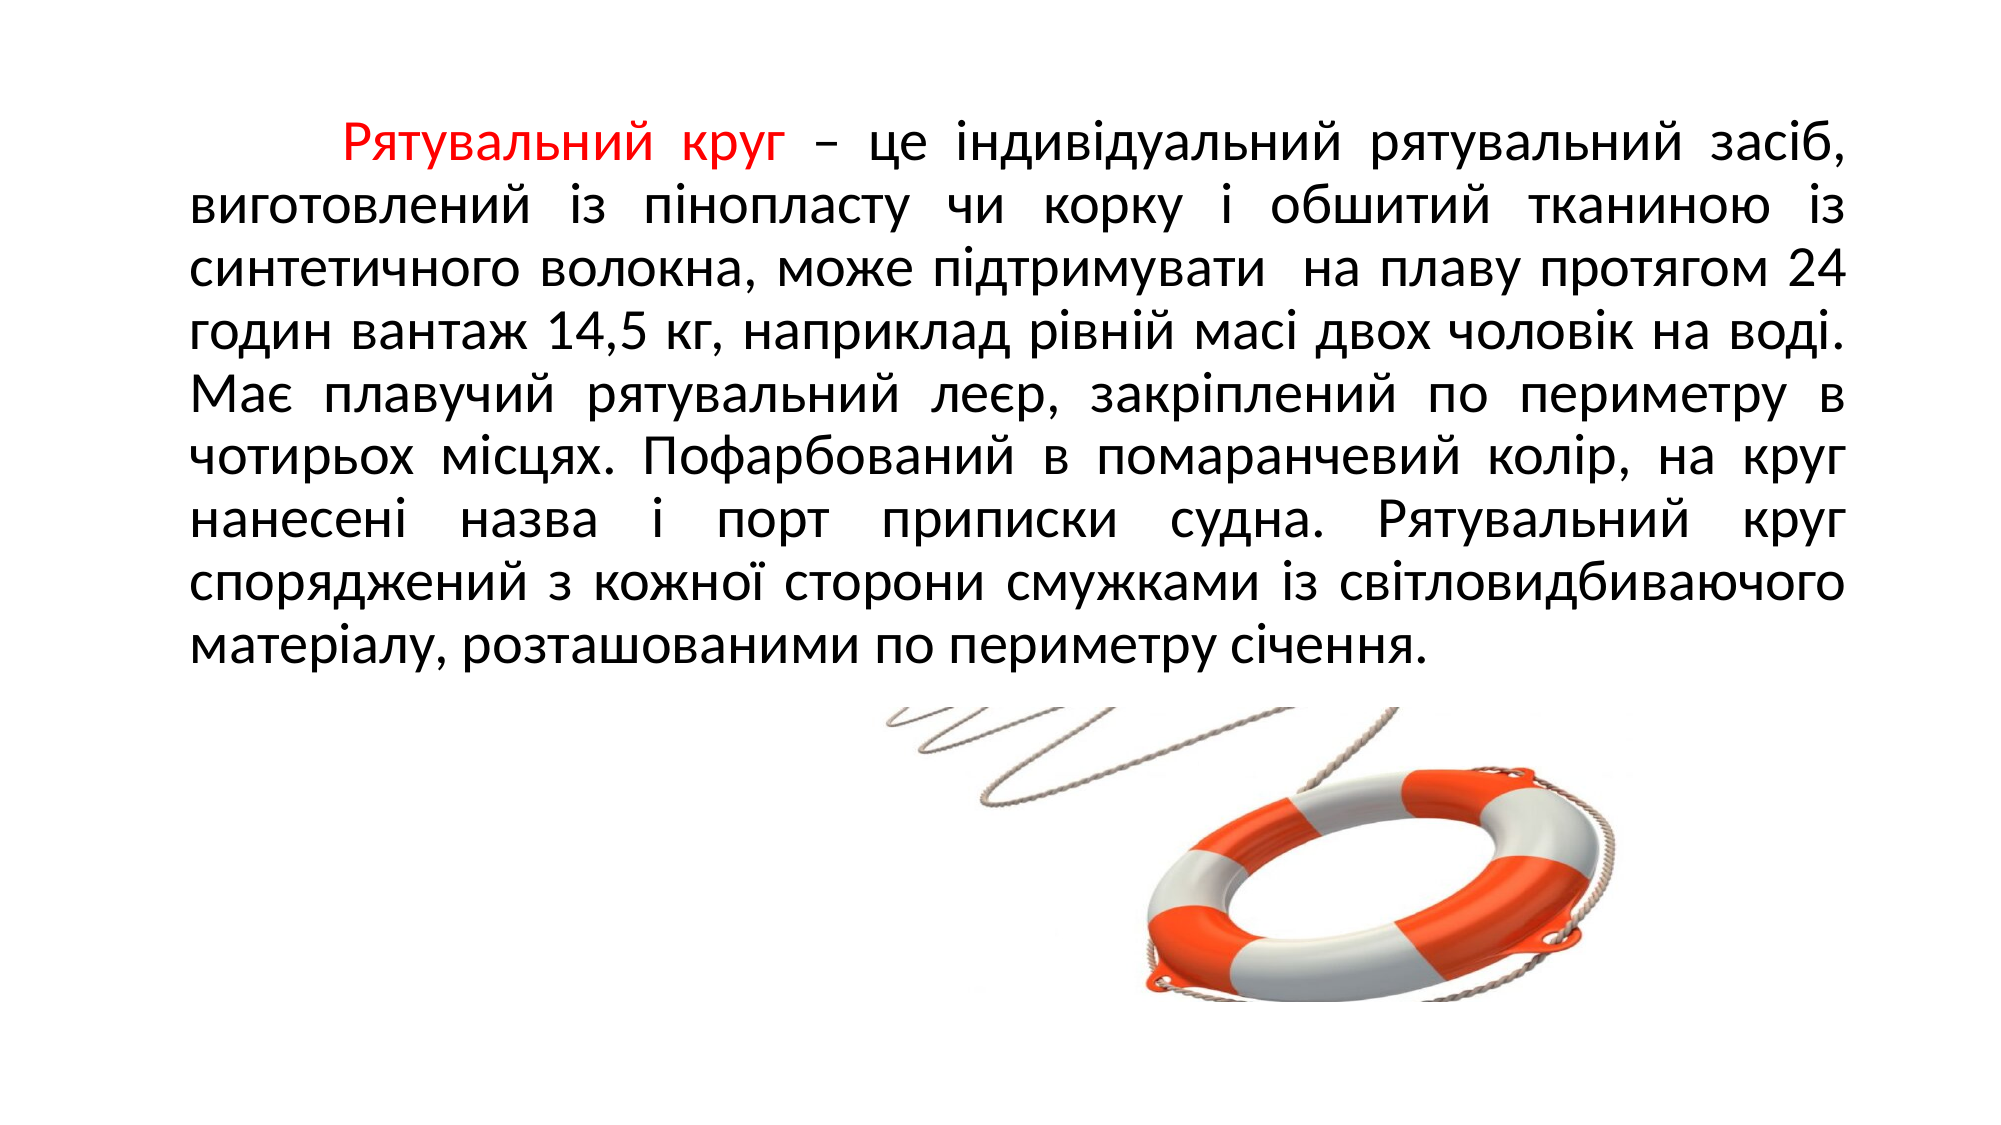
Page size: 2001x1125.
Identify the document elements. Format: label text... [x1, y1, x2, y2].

picture [872, 707, 1633, 1002]
list Рятувальний круг – це індивідуальний рятувальний засіб, виготовлений із пінопласту чи корку і обшитий тканиною із синтетичного волокна, може підтримувати на плаву протягом 24 годин вантаж 14,5 кг, наприклад рівній масі двох чоловік на воді. Має плавучий рятувальний леєр, закріплений по периметру в чотирьох місцях. Пофарбований в помаранчевий колір, на круг нанесені назва і порт приписки судна. Рятувальний круг споряджений з кожної сторони смужками із світловидбиваючого матеріалу, розташованими по периметру січення. [137, 102, 1863, 1014]
